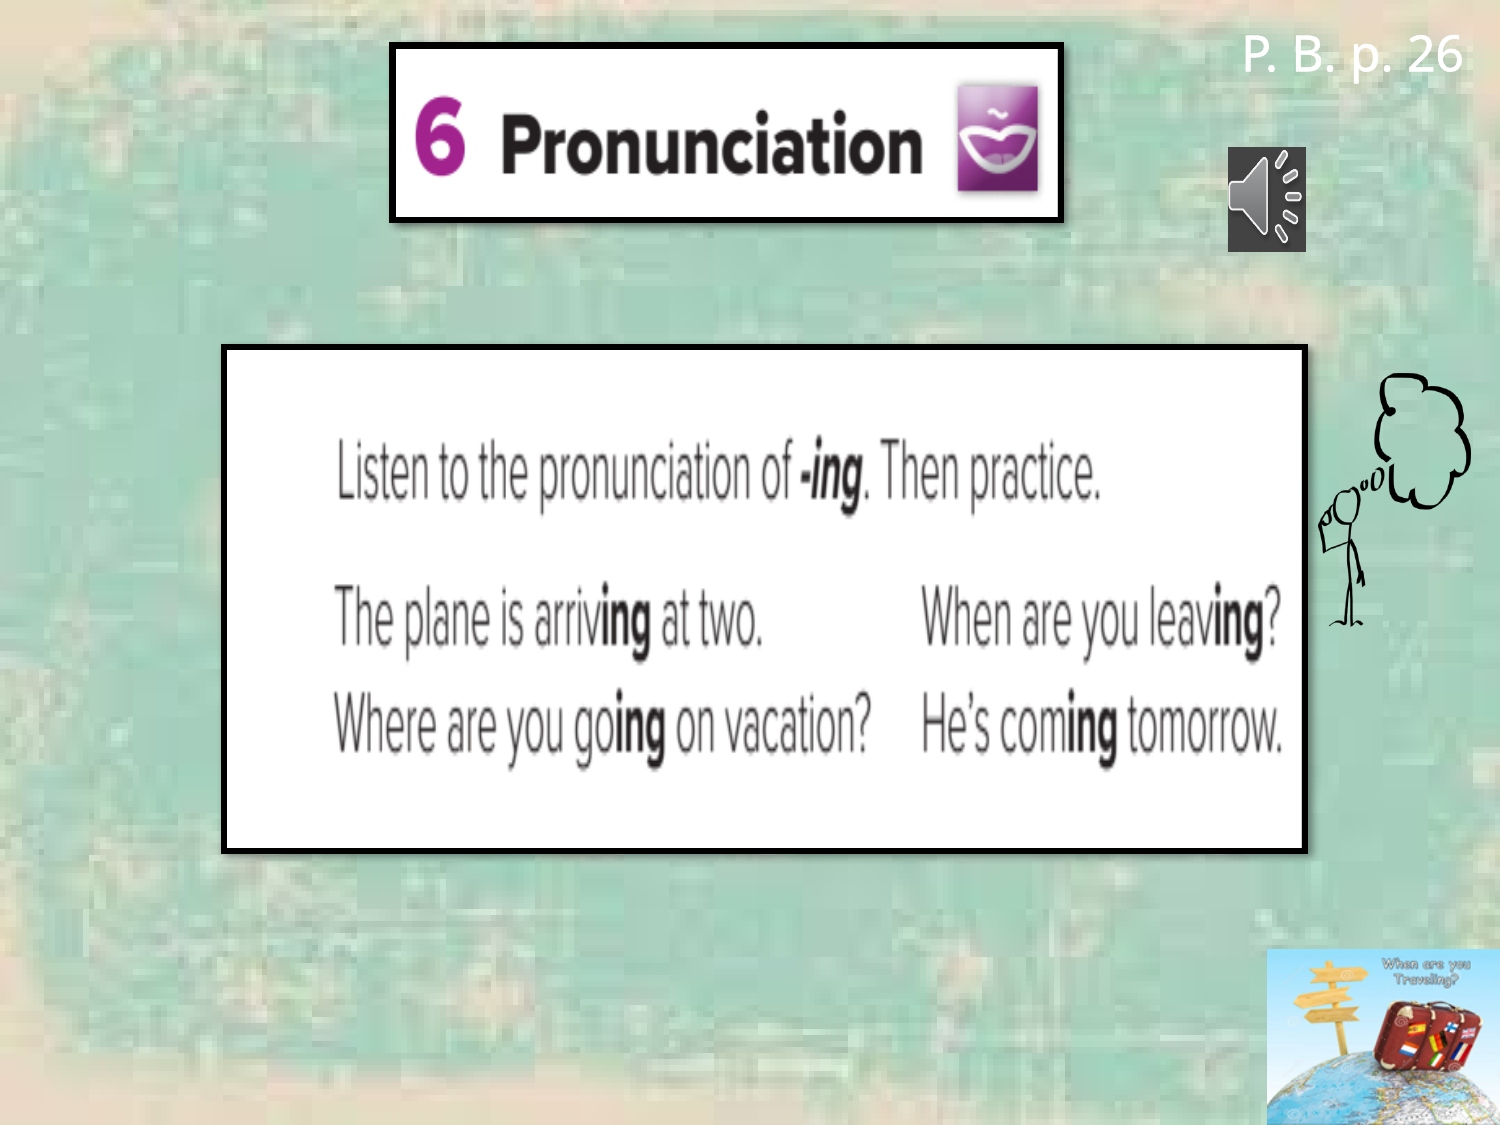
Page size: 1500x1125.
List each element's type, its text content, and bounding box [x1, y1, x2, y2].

text_box P. B. p. 26 [1139, 0, 1486, 102]
picture [0, 0, 1500, 1125]
